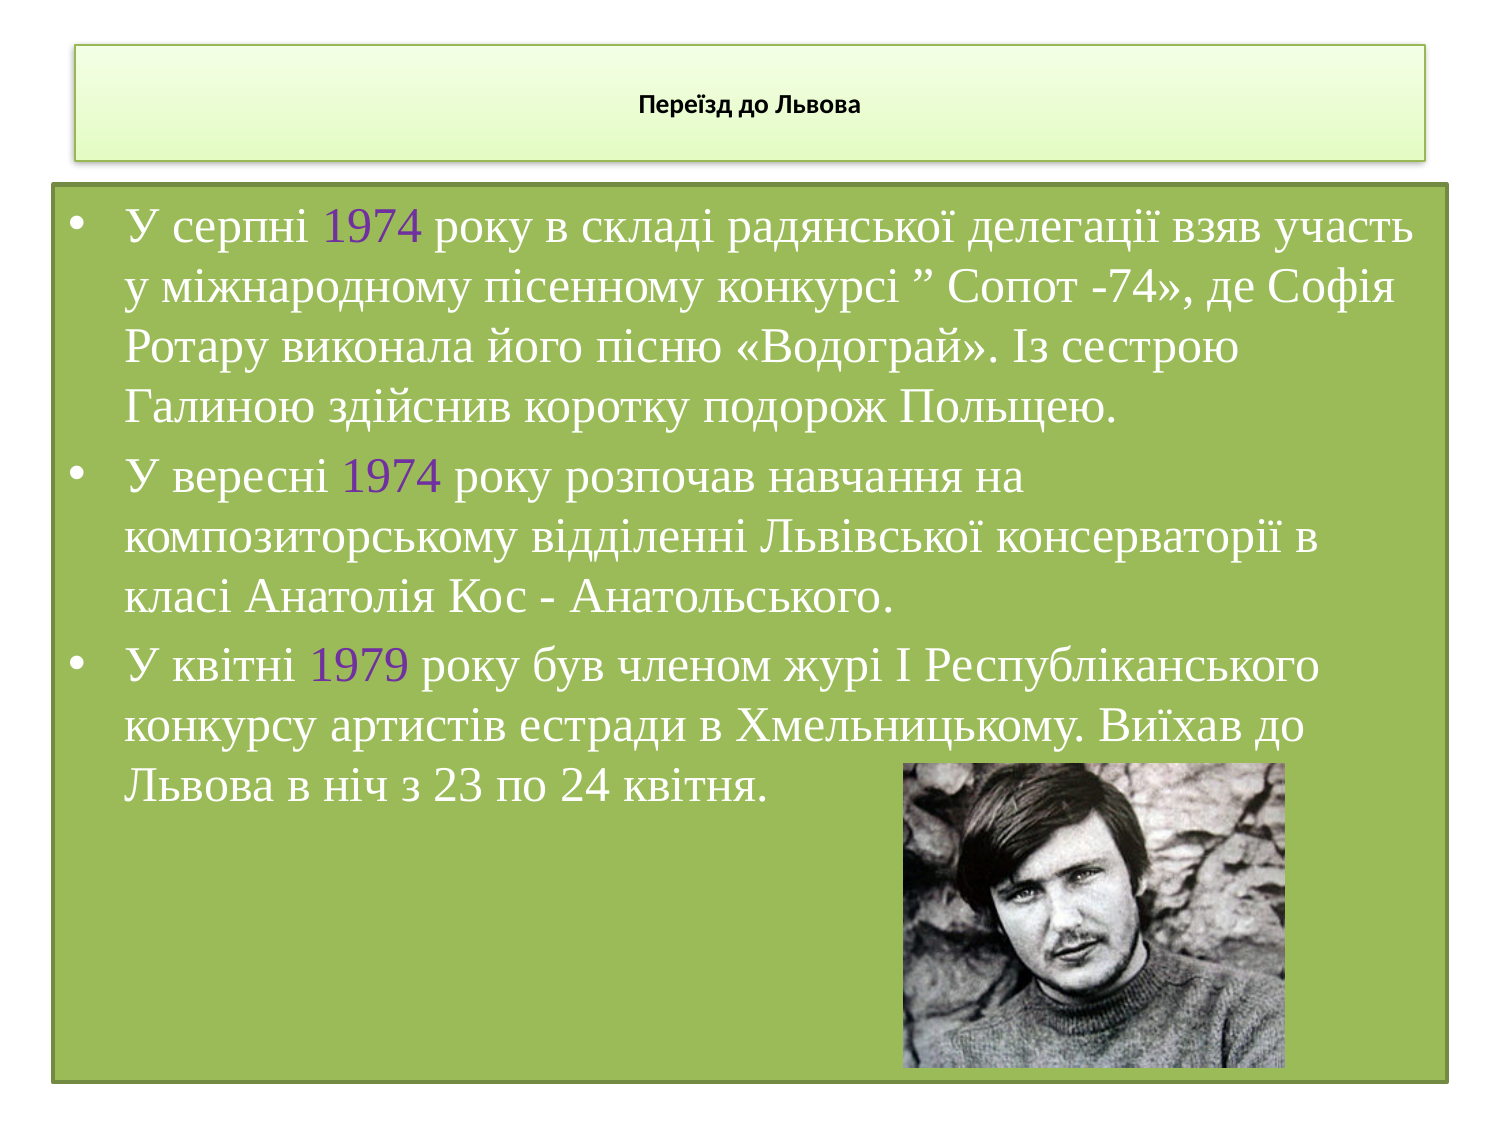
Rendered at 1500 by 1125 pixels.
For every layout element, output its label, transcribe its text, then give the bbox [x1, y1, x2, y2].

title Переїзд до Львова [74, 44, 1426, 162]
list У серпні 1974 року в складі радянської делегації взяв участь у міжнародному пісенному конкурсі ” Сопот -74», де Софія Ротару виконала його пісню «Водограй». Із сестрою Галиною здійснив коротку подорож Польщею. У вересні 1974 року розпочав навчання на композиторському відділенні Львівської консерваторії в класі Анатолія Кос - Анатольського. У квітні 1979 року був членом журі I Республіканського конкурсу артистів естради в Хмельницькому. Виїхав до Львова в ніч з 23 по 24 квітня. [51, 182, 1449, 1084]
picture [903, 763, 1285, 1069]
